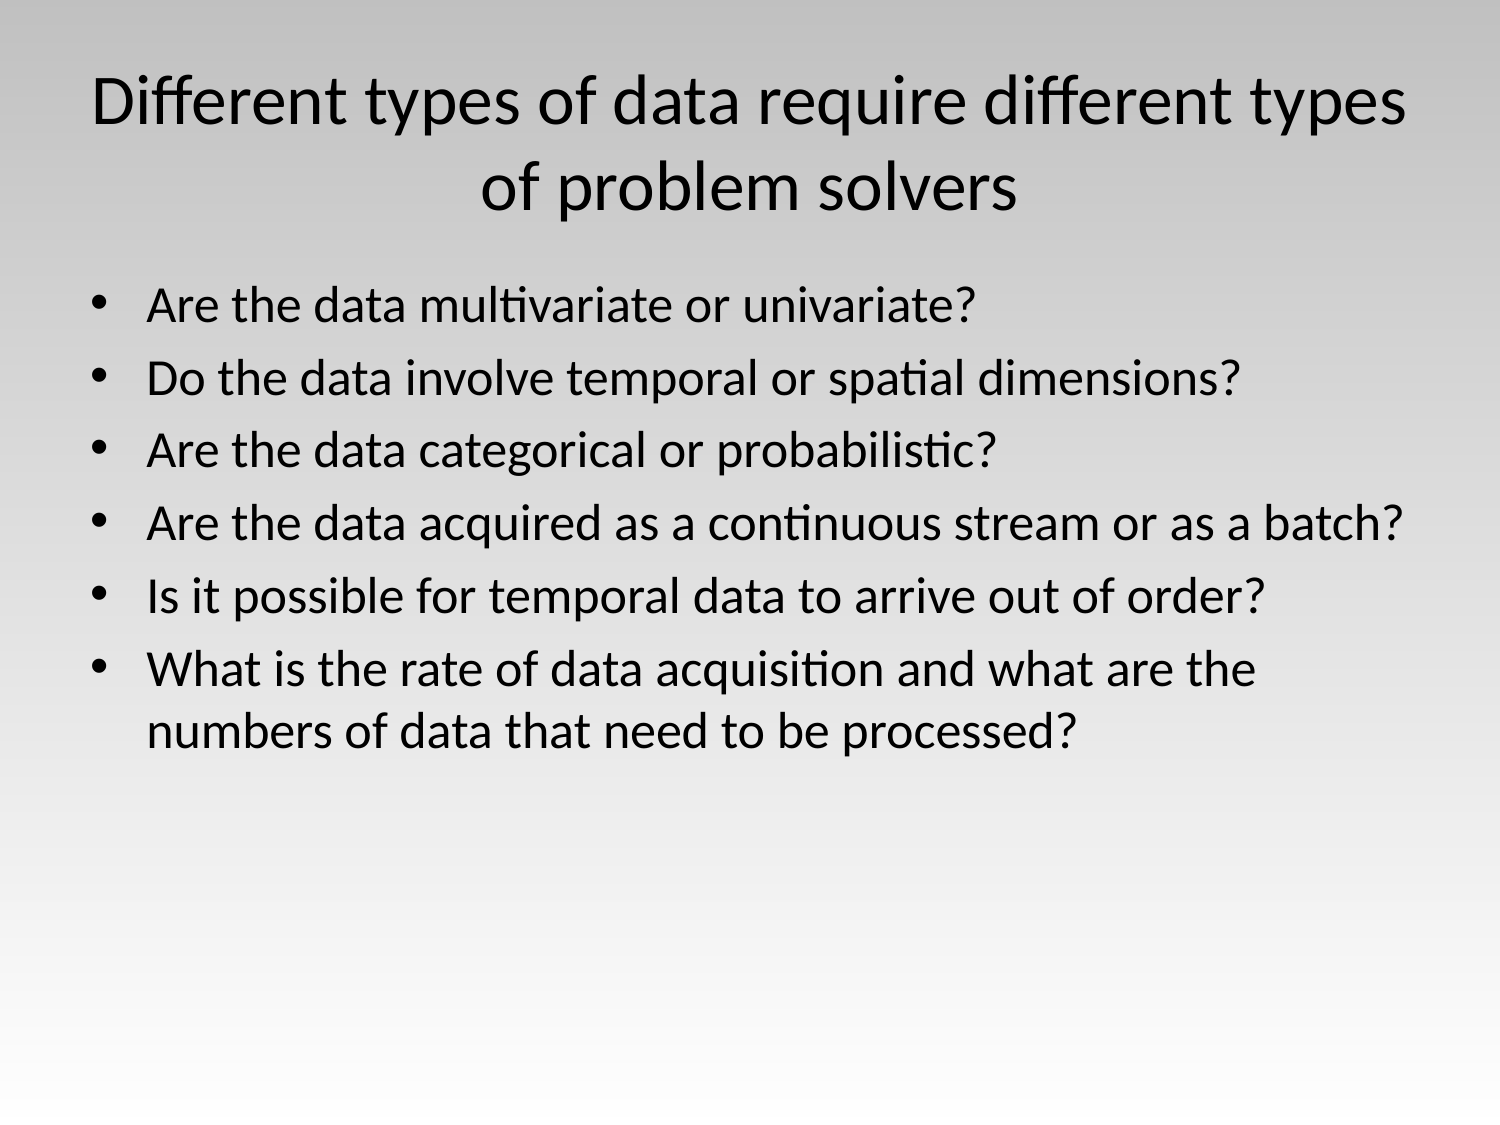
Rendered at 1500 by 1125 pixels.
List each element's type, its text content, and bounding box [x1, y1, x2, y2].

title Different types of data require different types of problem solvers [75, 45, 1425, 233]
list Are the data multivariate or univariate? Do the data involve temporal or spatial dimensions? Are the data categorical or probabilistic? Are the data acquired as a continuous stream or as a batch? Is it possible for temporal data to arrive out of order? What is the rate of data acquisition and what are the numbers of data that need to be processed? [75, 262, 1425, 1005]
